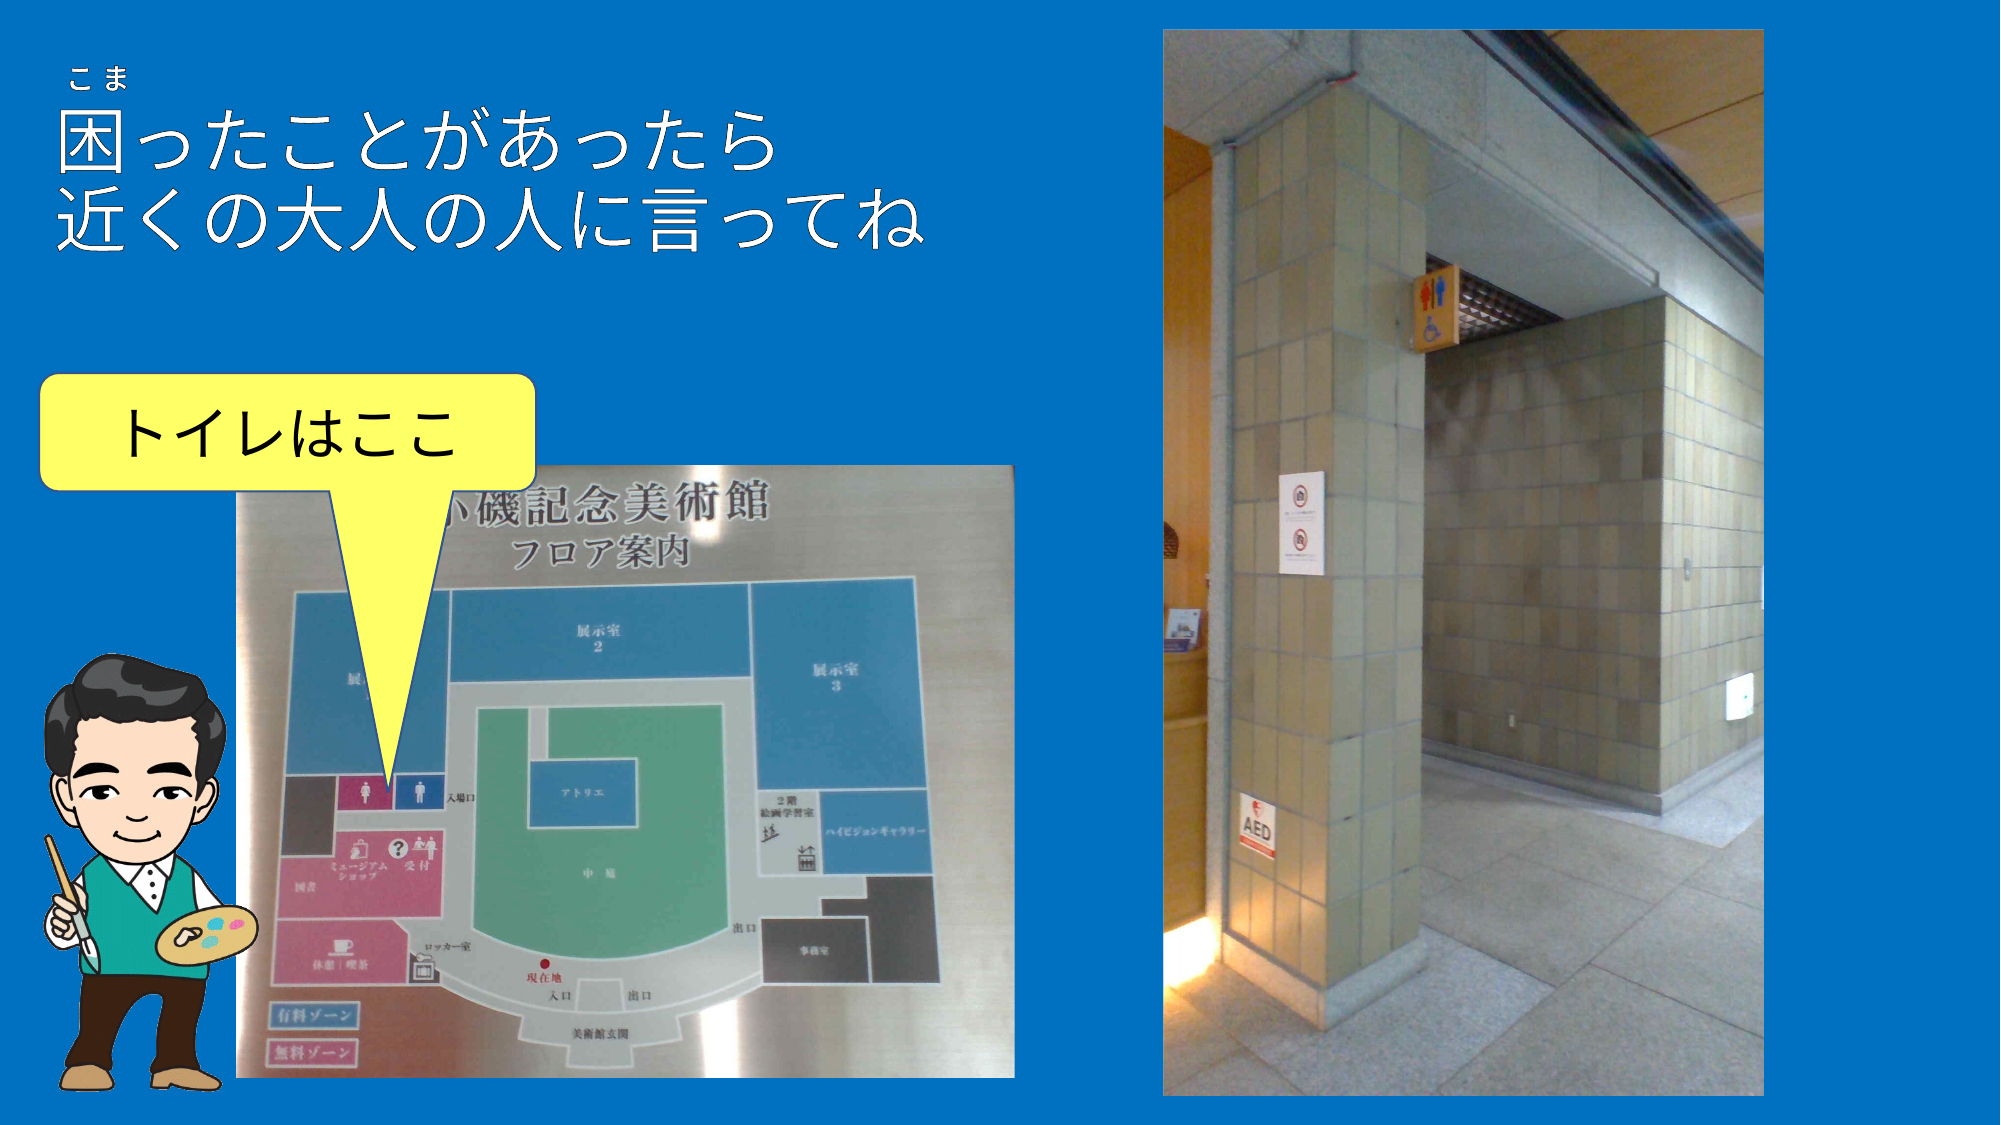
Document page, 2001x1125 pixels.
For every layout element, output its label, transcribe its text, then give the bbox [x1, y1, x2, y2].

picture [1164, 31, 1764, 262]
text_box こま [40, 52, 156, 103]
text_box トイレはここ [38, 371, 538, 493]
title 困ったことがあったら 近くの大人の人に言ってね [39, 97, 1357, 272]
picture [1164, 863, 1764, 1096]
picture [39, 465, 1015, 1096]
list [930, 262, 1998, 863]
